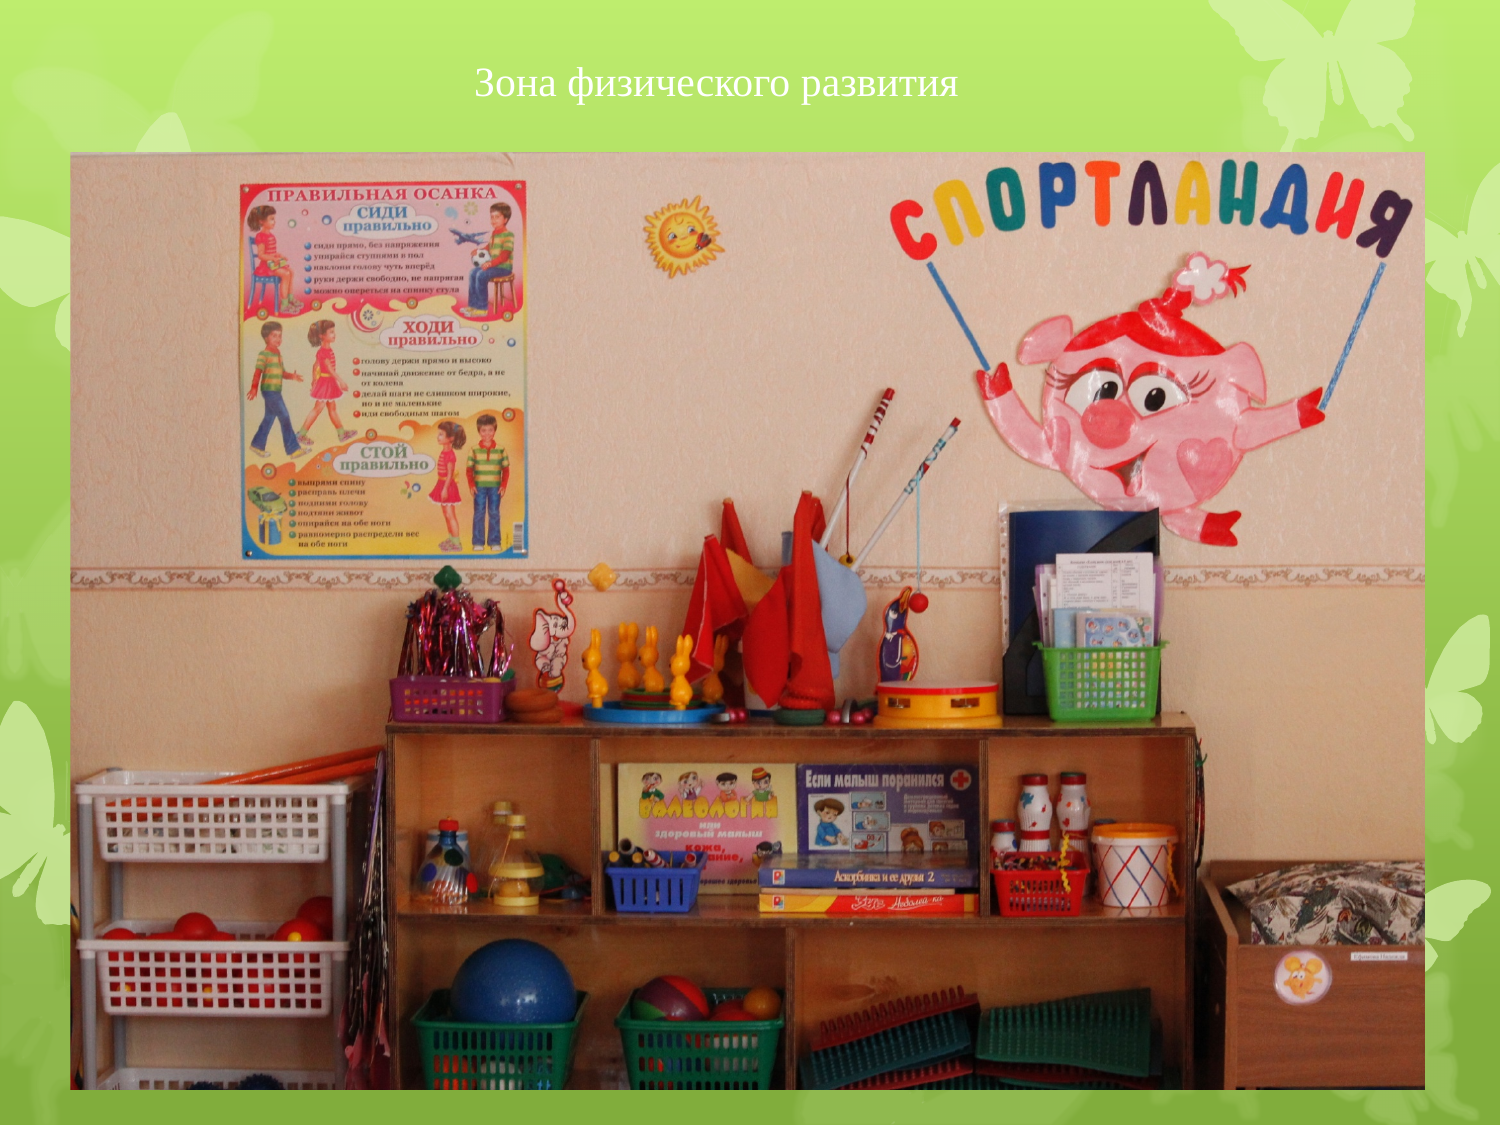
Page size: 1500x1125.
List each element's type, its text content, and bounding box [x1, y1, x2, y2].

picture [69, 151, 1426, 1091]
text_box Зона физического развития [459, 46, 974, 112]
